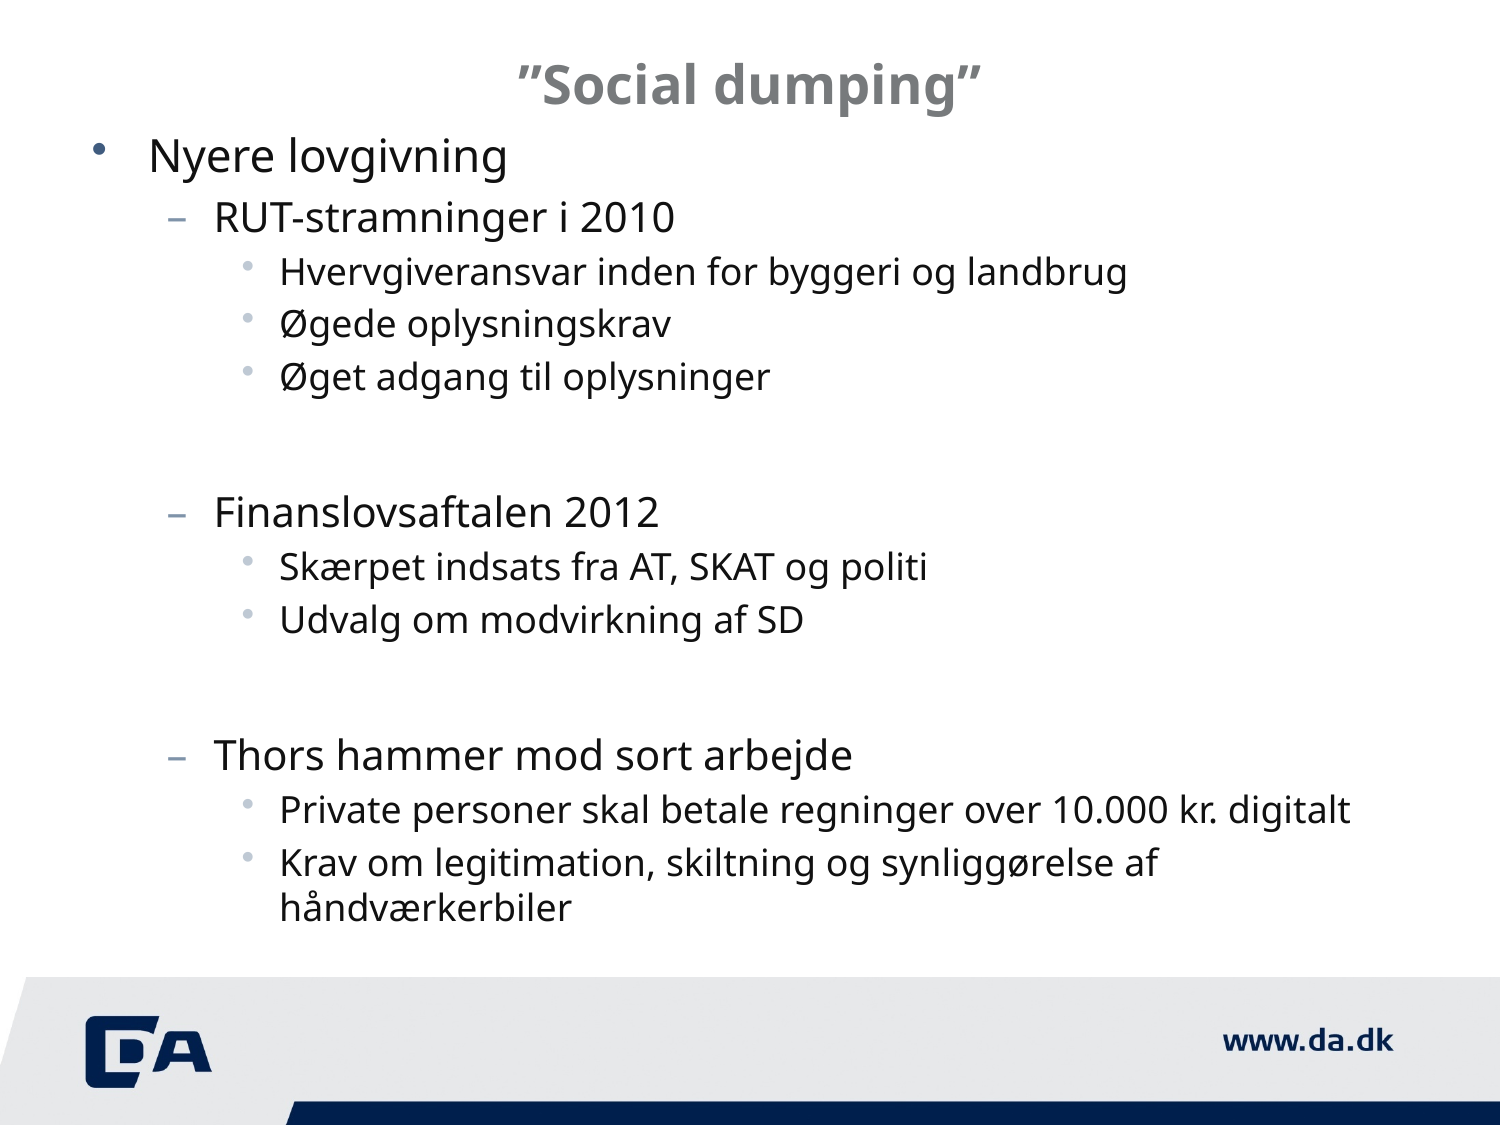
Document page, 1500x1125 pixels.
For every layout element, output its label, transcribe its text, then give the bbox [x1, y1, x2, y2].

list Nyere lovgivning RUT-stramninger i 2010 Hvervgiveransvar inden for byggeri og landbrug Øgede oplysningskrav Øget adgang til oplysninger Finanslovsaftalen 2012 Skærpet indsats fra AT, SKAT og politi Udvalg om modvirkning af SD Thors hammer mod sort arbejde Private personer skal betale regninger over 10.000 kr. digitalt Krav om legitimation, skiltning og synliggørelse af håndværkerbiler [76, 119, 1427, 947]
title ”Social dumping” [100, 30, 1400, 119]
picture [0, 977, 1500, 1125]
